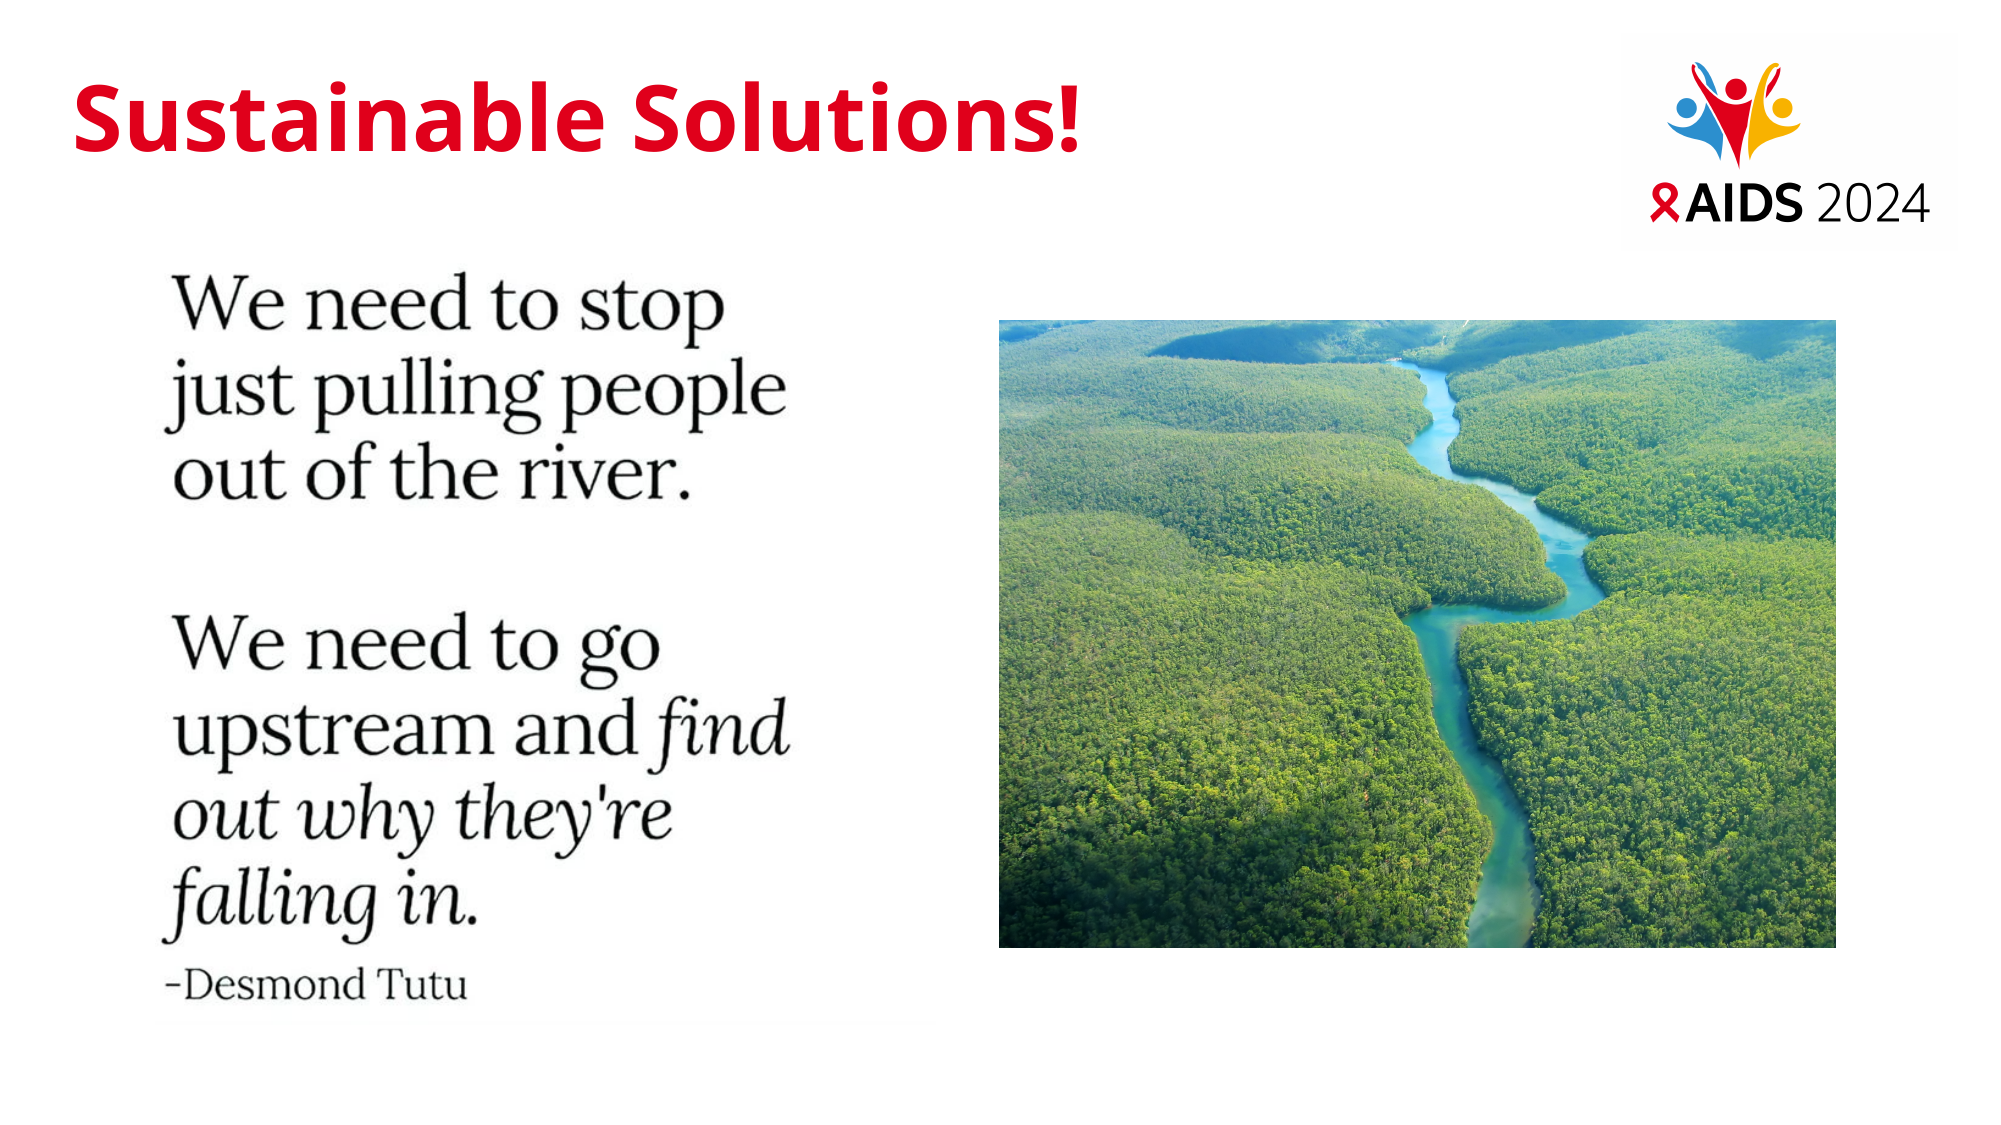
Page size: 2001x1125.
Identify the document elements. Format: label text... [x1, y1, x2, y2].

picture [999, 320, 1836, 948]
title Sustainable Solutions! [72, 72, 1532, 274]
picture [1621, 33, 1958, 251]
picture [155, 244, 936, 1025]
